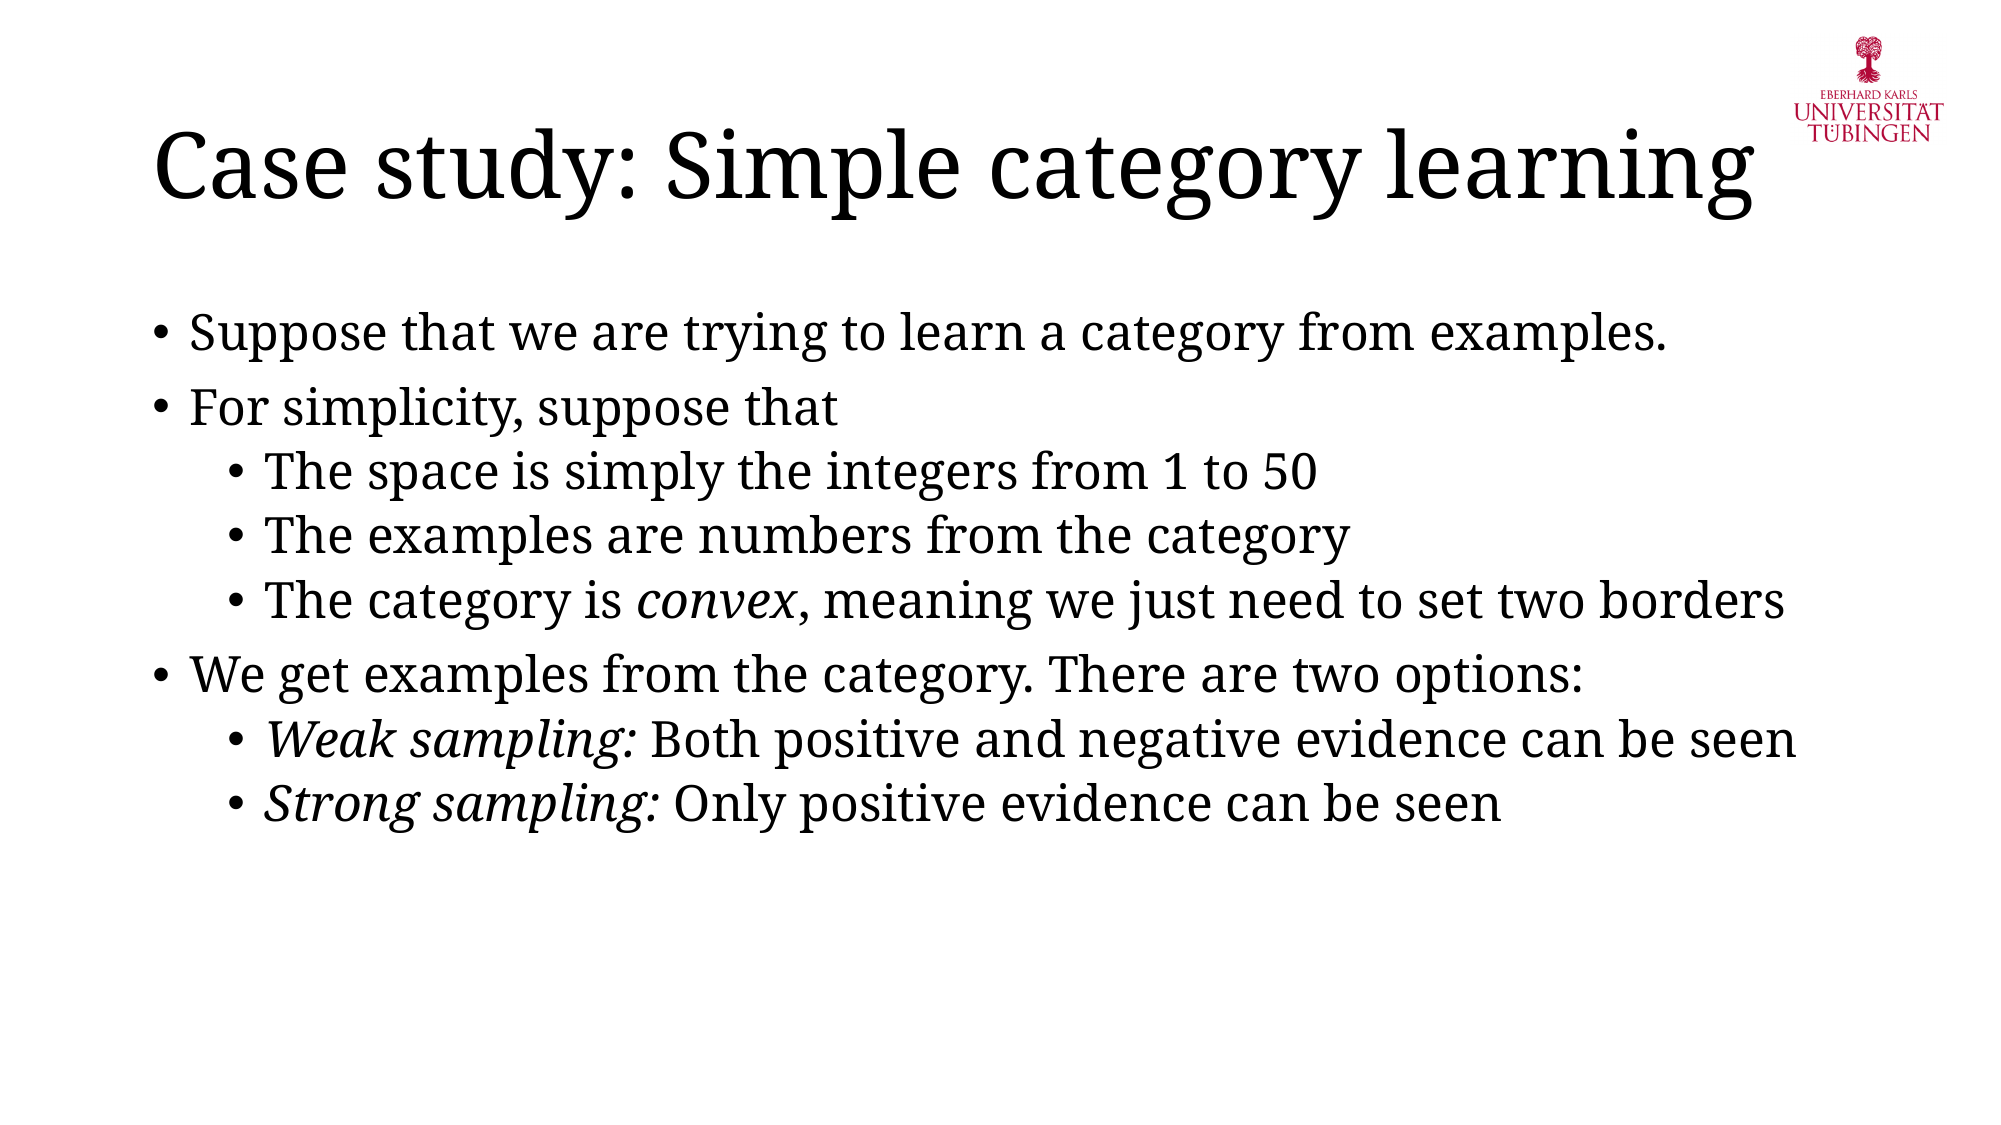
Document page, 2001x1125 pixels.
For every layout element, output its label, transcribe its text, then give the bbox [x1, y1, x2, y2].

list Suppose that we are trying to learn a category from examples. For simplicity, suppose that The space is simply the integers from 1 to 50 The examples are numbers from the category The category is convex, meaning we just need to set two borders We get examples from the category. There are two options: Weak sampling: Both positive and negative evidence can be seen Strong sampling: Only positive evidence can be seen [137, 299, 1863, 1014]
picture [1790, 33, 1947, 145]
title Case study: Simple category learning [137, 59, 1863, 278]
